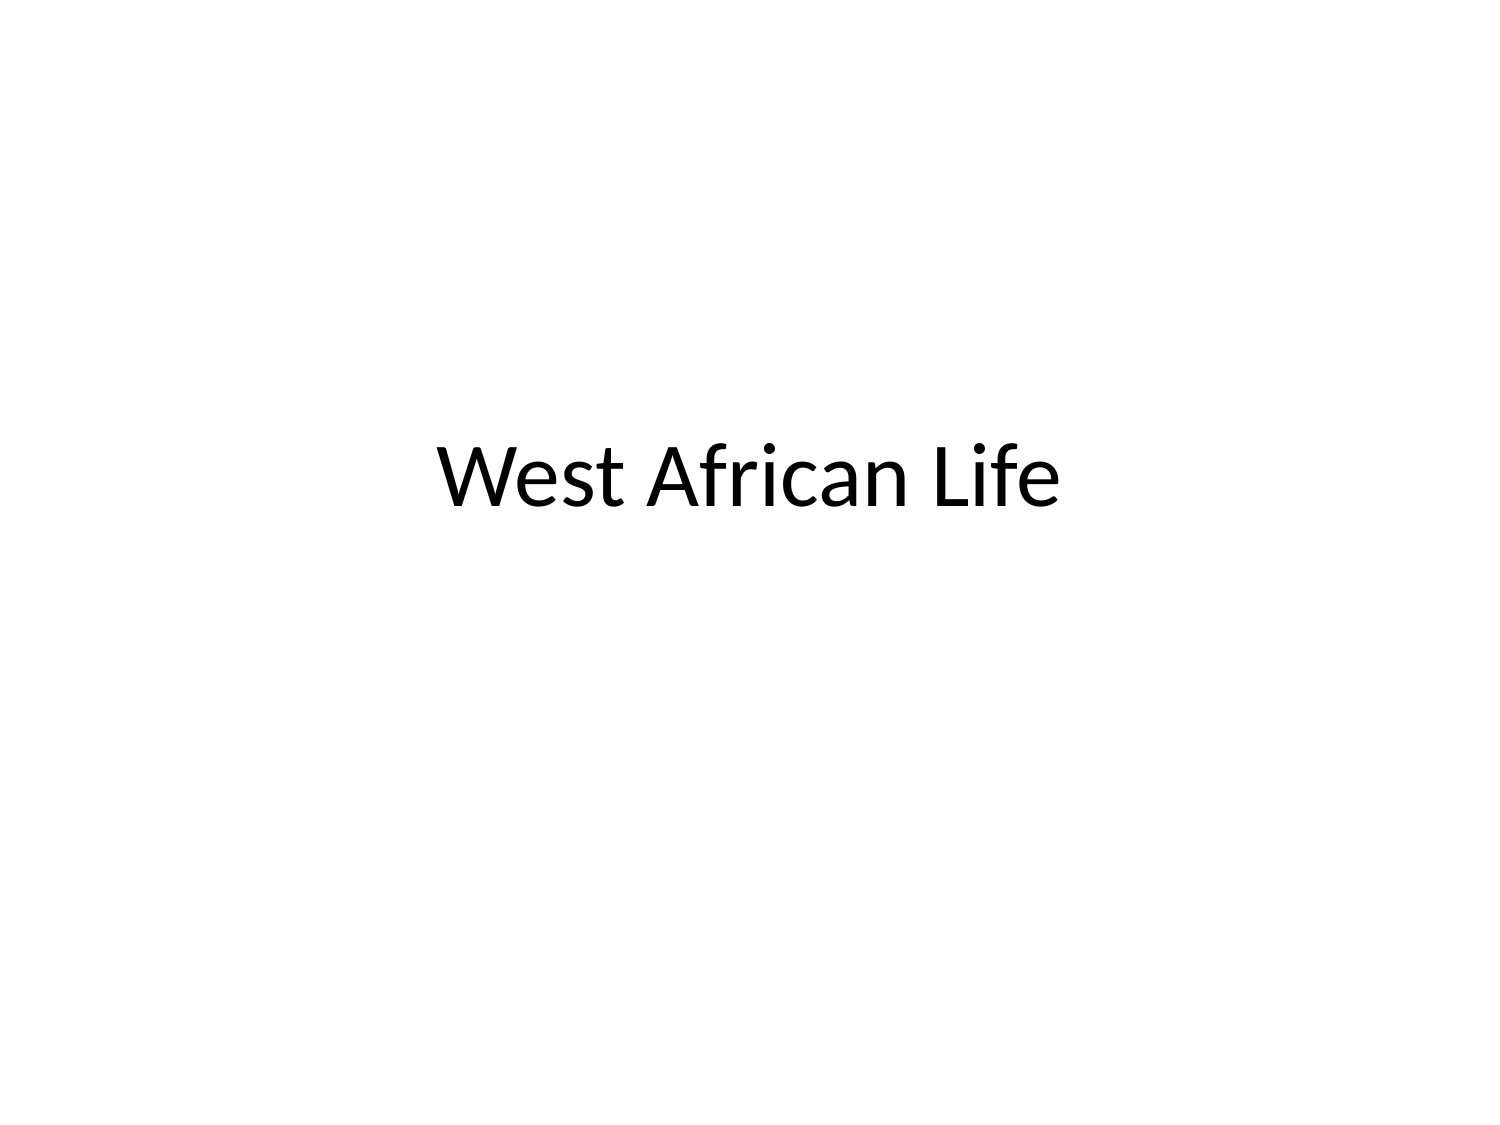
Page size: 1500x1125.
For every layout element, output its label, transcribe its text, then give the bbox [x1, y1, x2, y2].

title West African Life [112, 349, 1388, 591]
